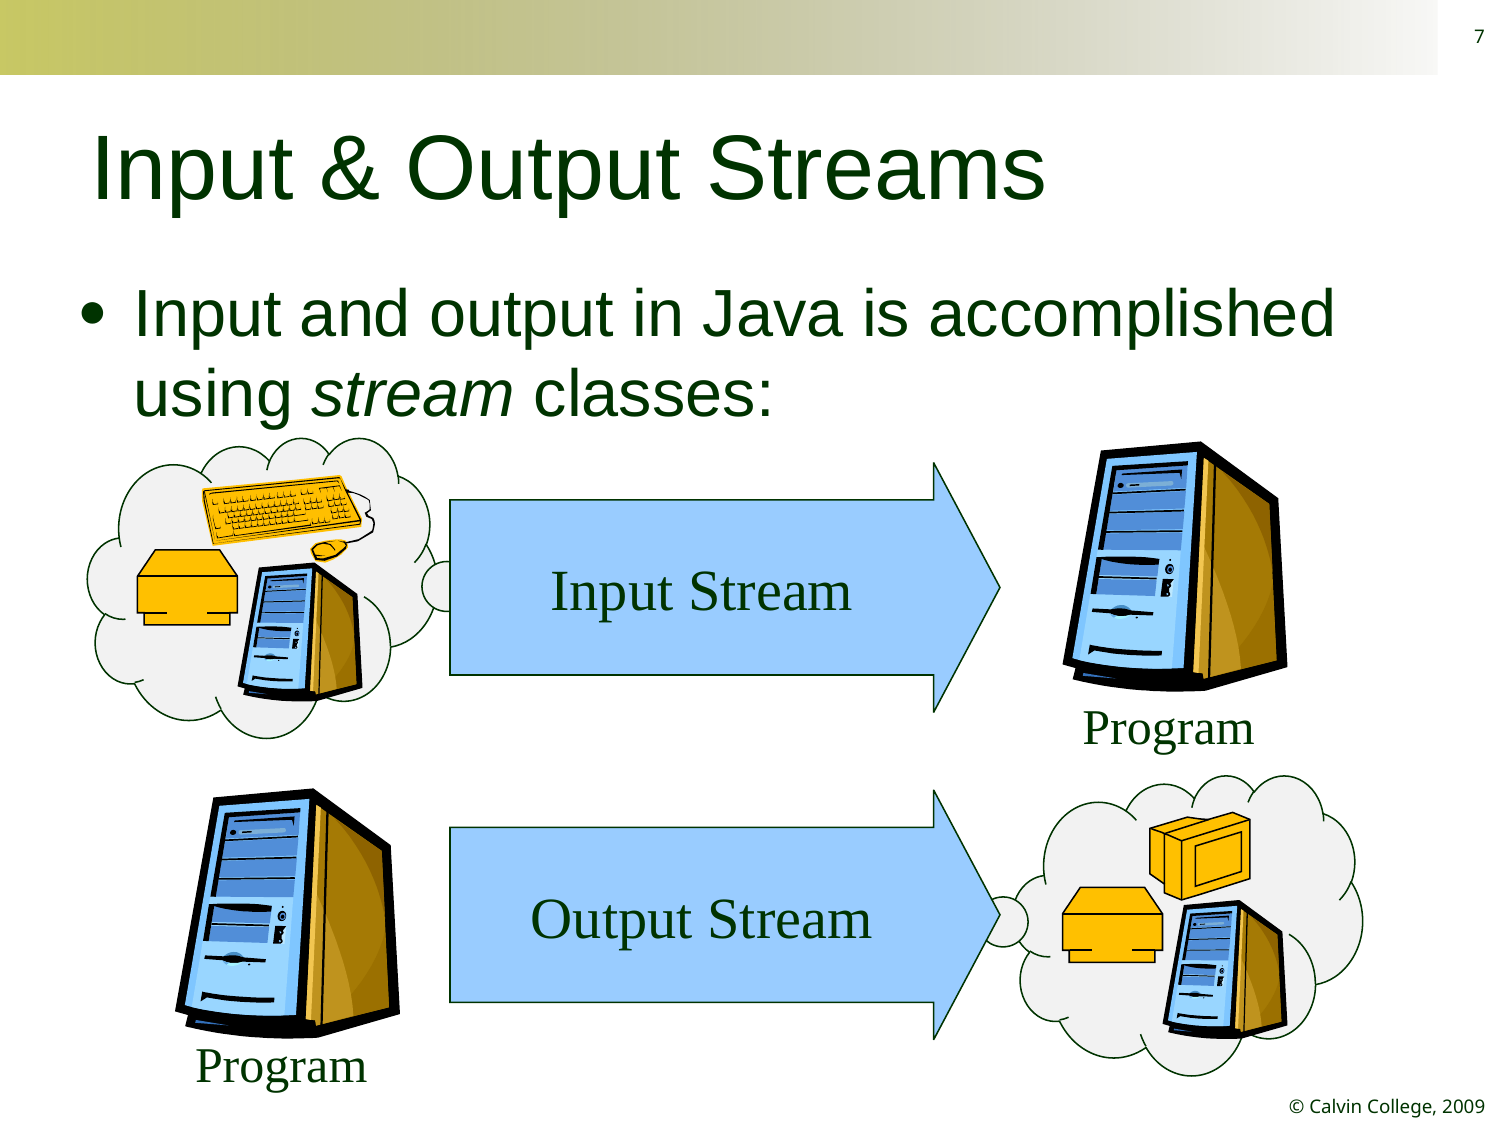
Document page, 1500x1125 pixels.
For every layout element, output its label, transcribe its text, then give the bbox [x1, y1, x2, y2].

text_box Output Stream [450, 789, 1000, 1040]
text_box [137, 549, 232, 625]
list Input and output in Java is accomplished using stream classes: [62, 262, 1413, 1038]
text_box [1149, 812, 1250, 898]
picture [1062, 441, 1288, 696]
picture [201, 474, 376, 704]
text_box Input Stream [450, 462, 1000, 713]
text_box [1070, 1038, 1235, 1076]
picture [1162, 899, 1288, 1042]
slide_number 7 [1437, 0, 1500, 76]
text_box [1062, 887, 1157, 963]
picture [174, 788, 401, 1043]
title Input & Output Streams [74, 74, 1426, 251]
text_box Program [112, 1024, 450, 1100]
text_box [973, 862, 1138, 923]
text_box Program [999, 687, 1338, 763]
